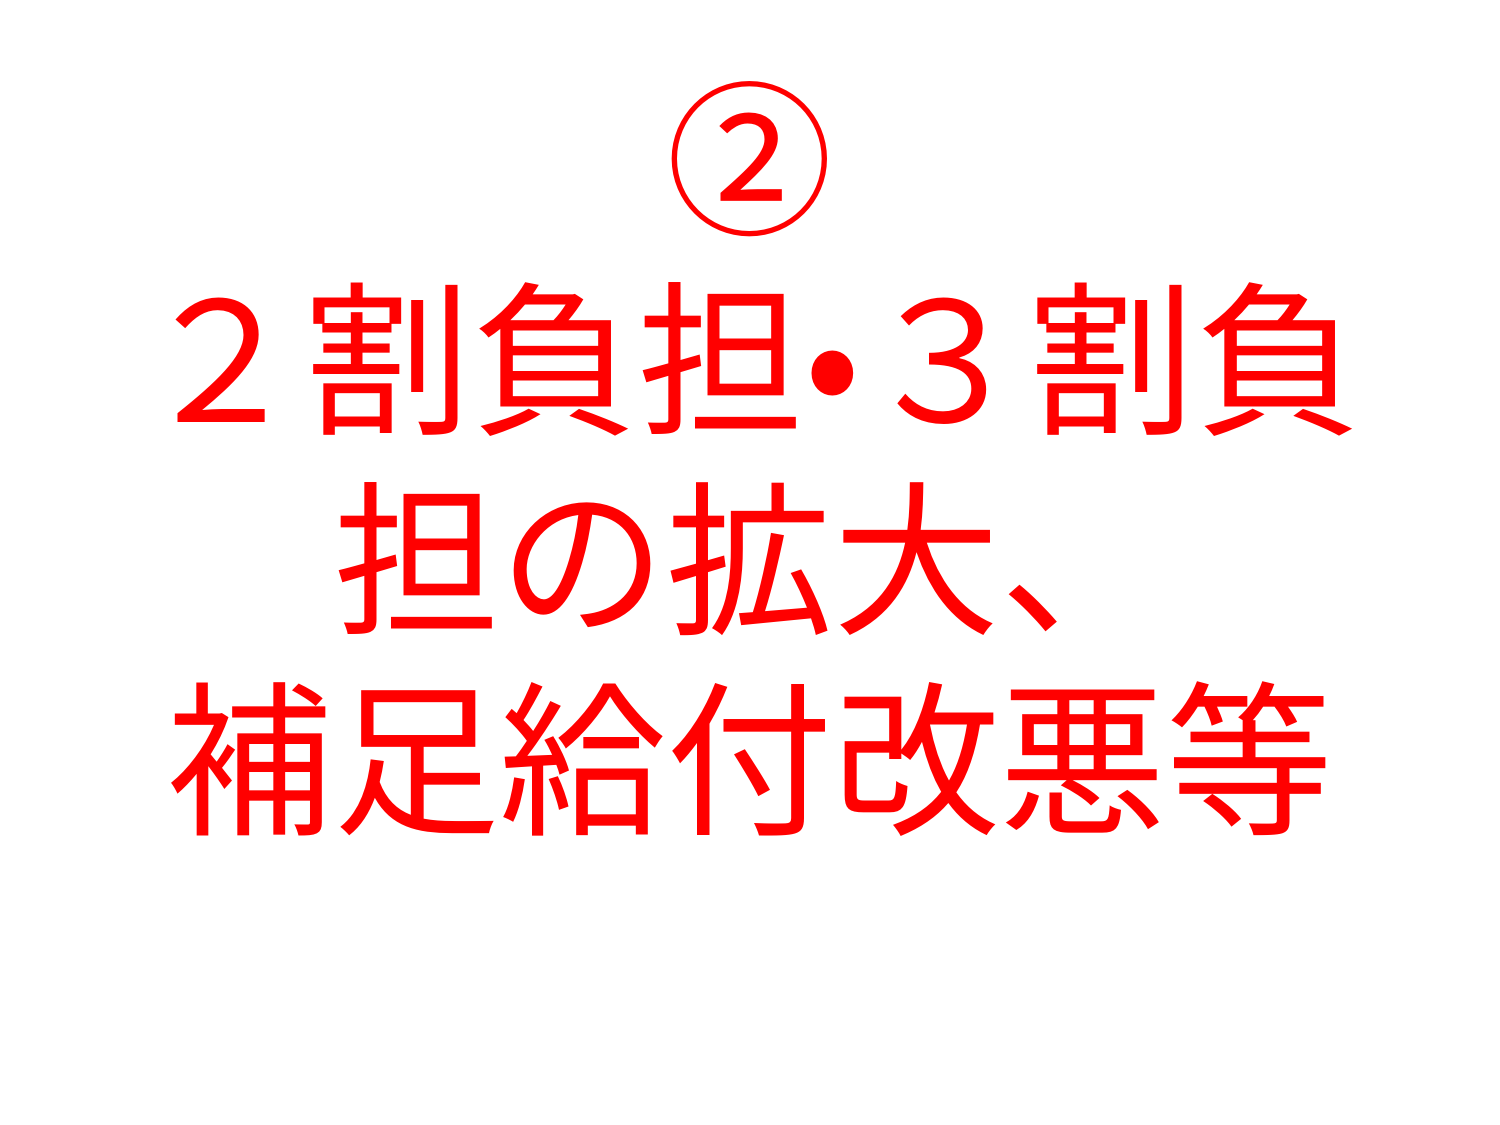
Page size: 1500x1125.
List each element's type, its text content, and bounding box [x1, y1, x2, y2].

title ② ２割負担・３割負担の拡大、 補足給付改悪等 [75, 45, 1425, 976]
